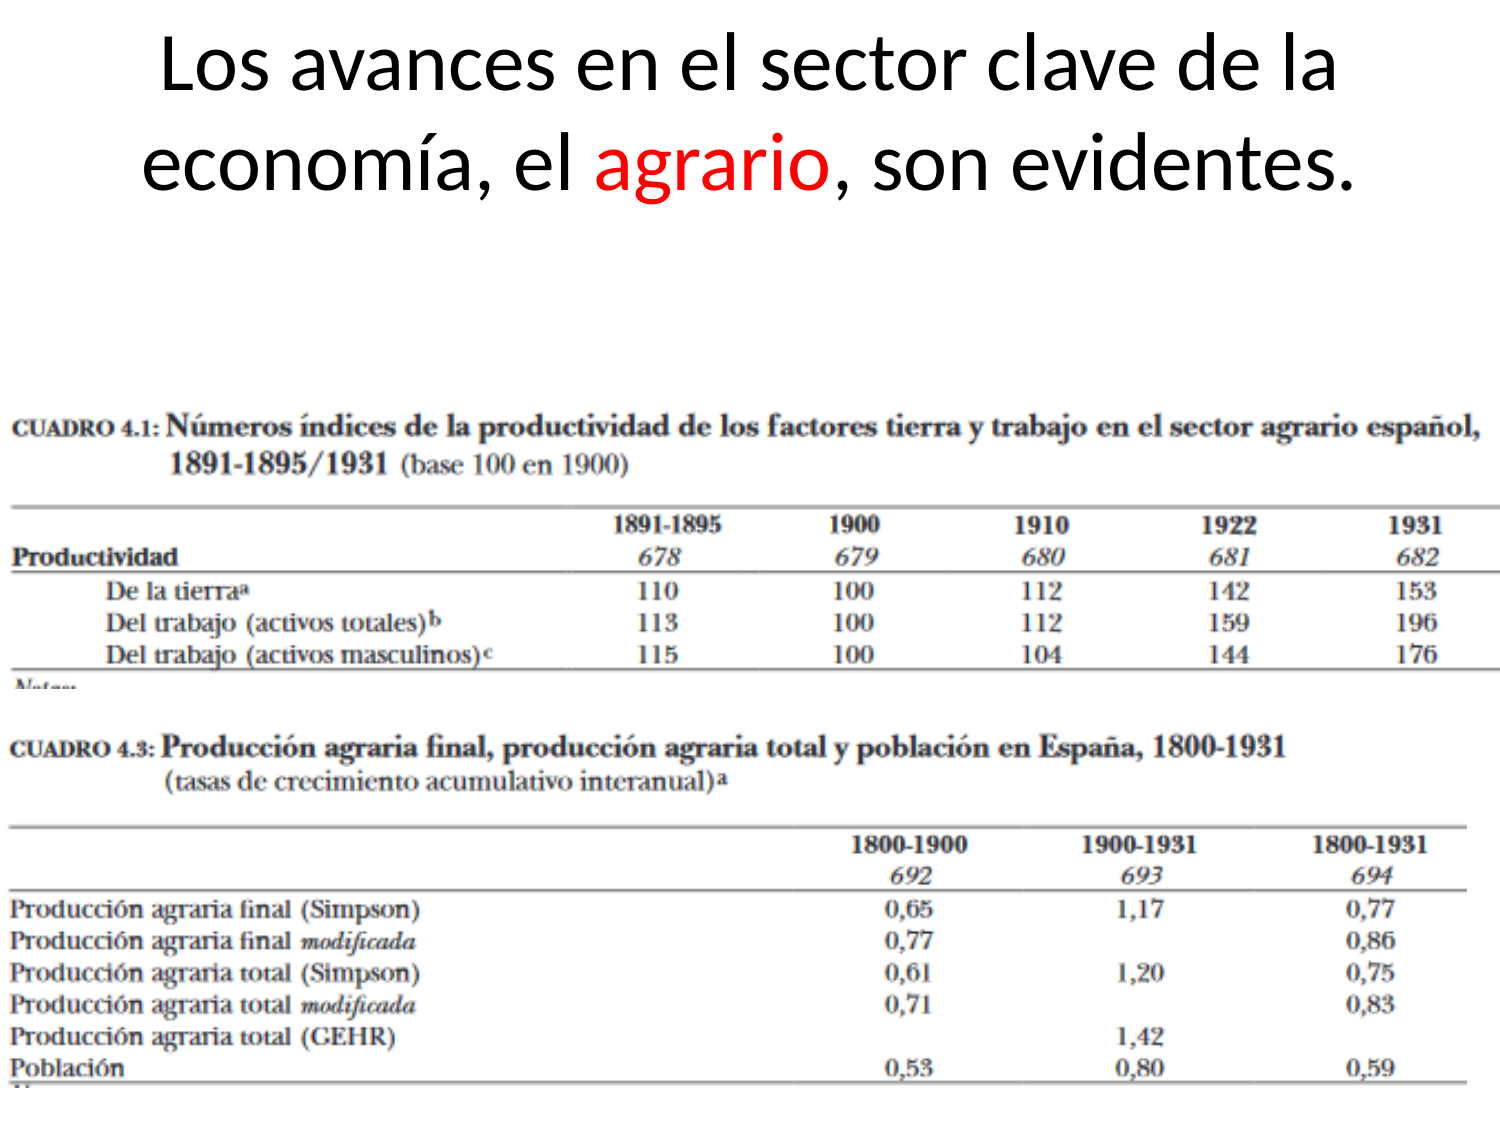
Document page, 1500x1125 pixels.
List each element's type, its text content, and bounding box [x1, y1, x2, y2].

picture [0, 727, 1467, 1088]
text_box Los avances en el sector clave de la economía, el agrario, son evidentes. [0, 0, 1500, 215]
picture [0, 408, 1500, 689]
